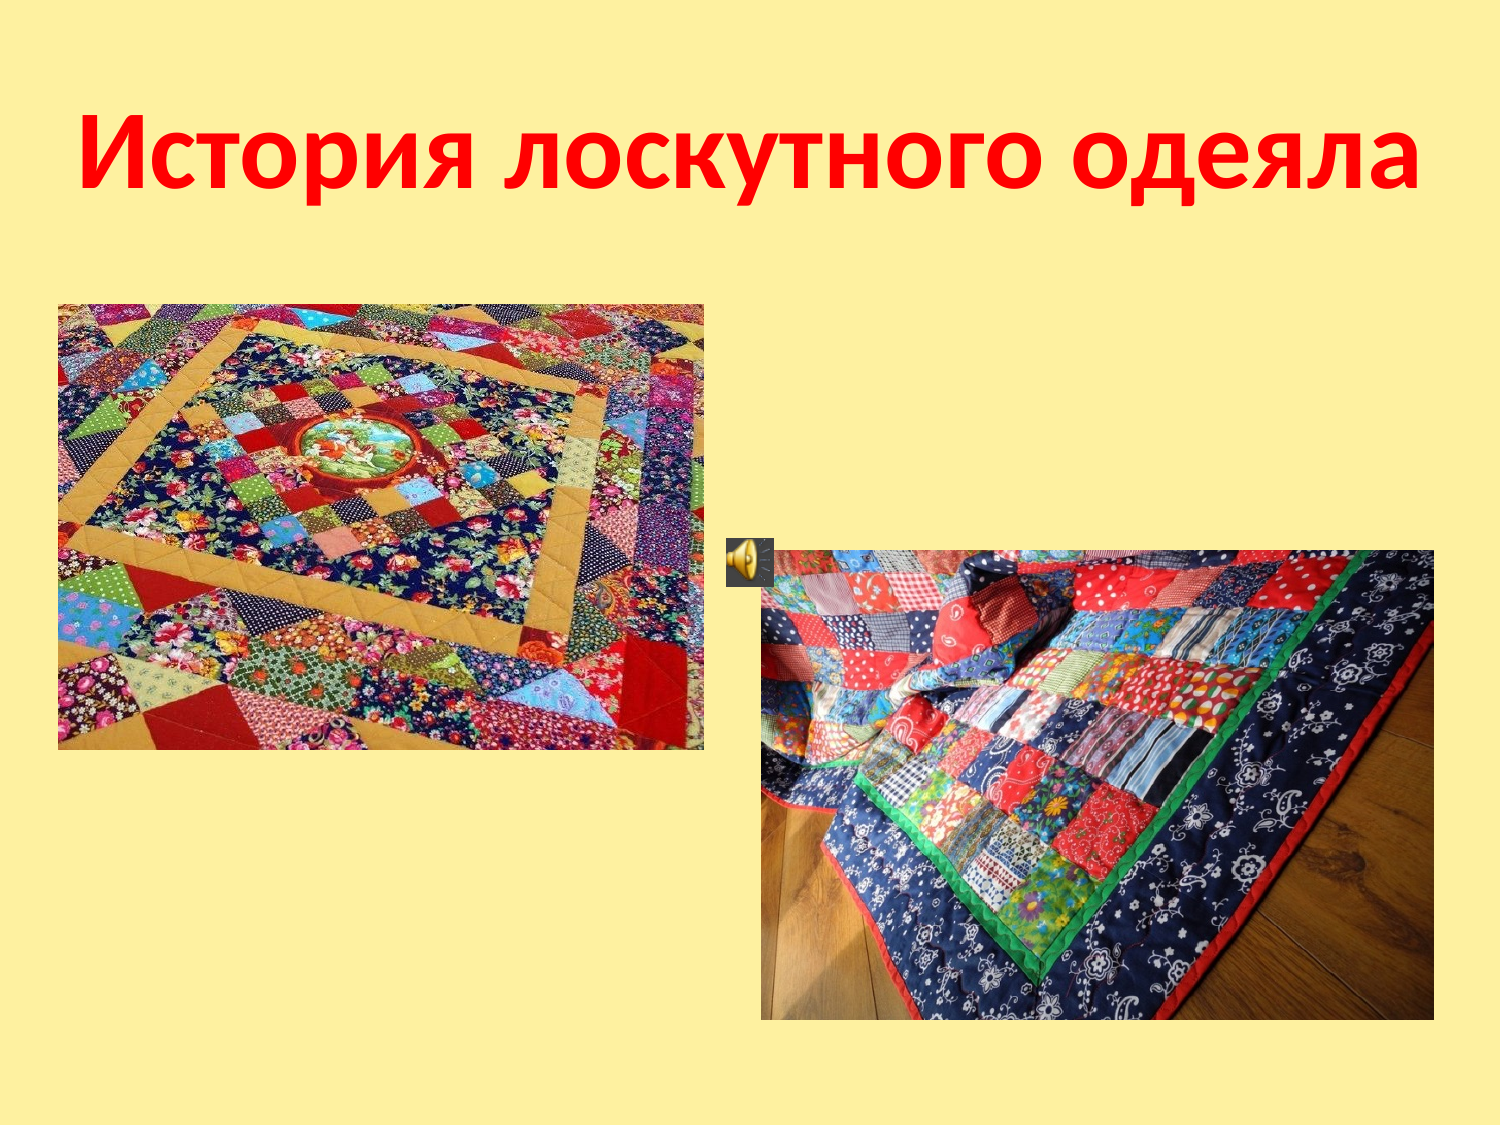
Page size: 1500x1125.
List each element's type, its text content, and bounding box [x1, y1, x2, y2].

picture [58, 304, 704, 751]
picture [724, 537, 1434, 1020]
title История лоскутного одеяла [46, 23, 1454, 265]
